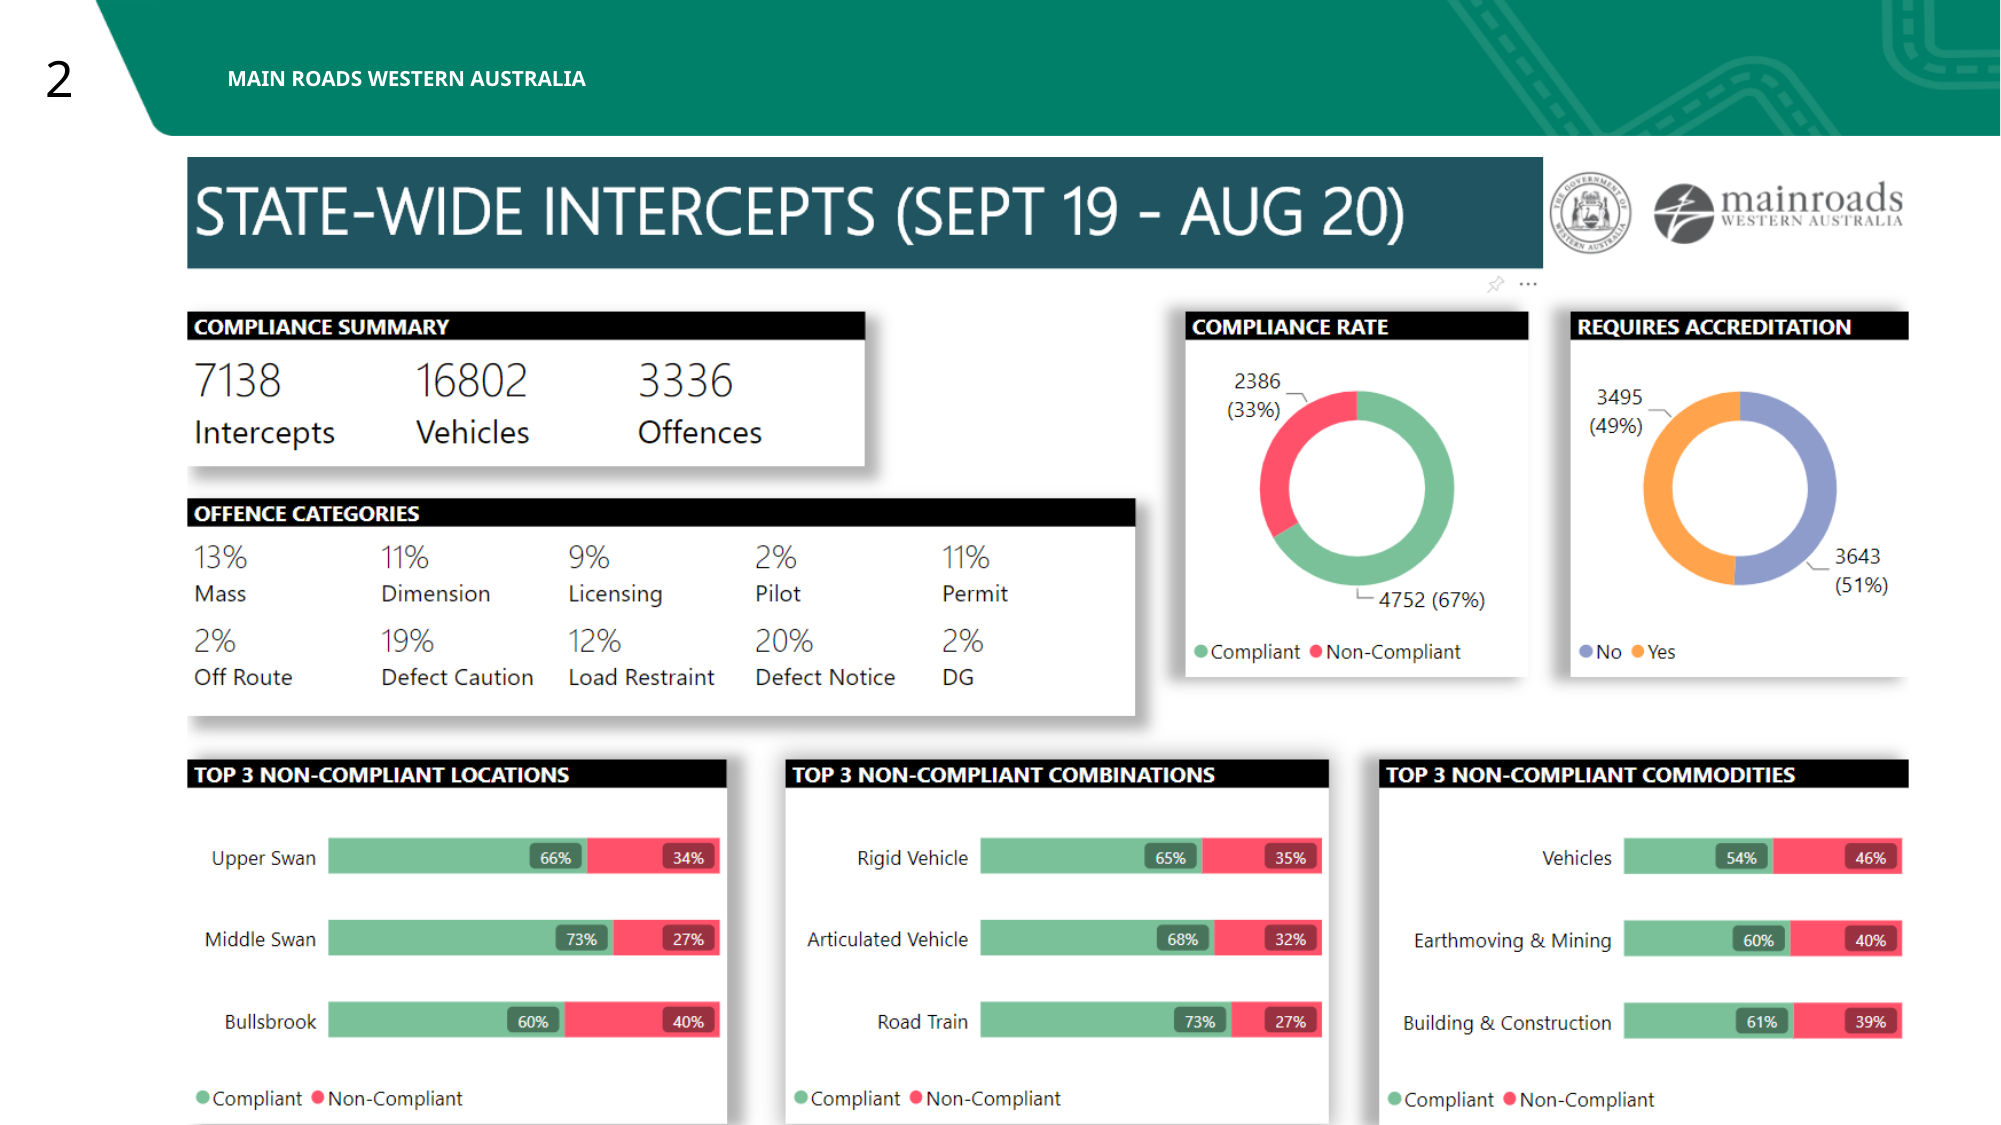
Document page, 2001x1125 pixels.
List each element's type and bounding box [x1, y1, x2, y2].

picture [95, 0, 2001, 136]
list [184, 157, 1942, 1125]
